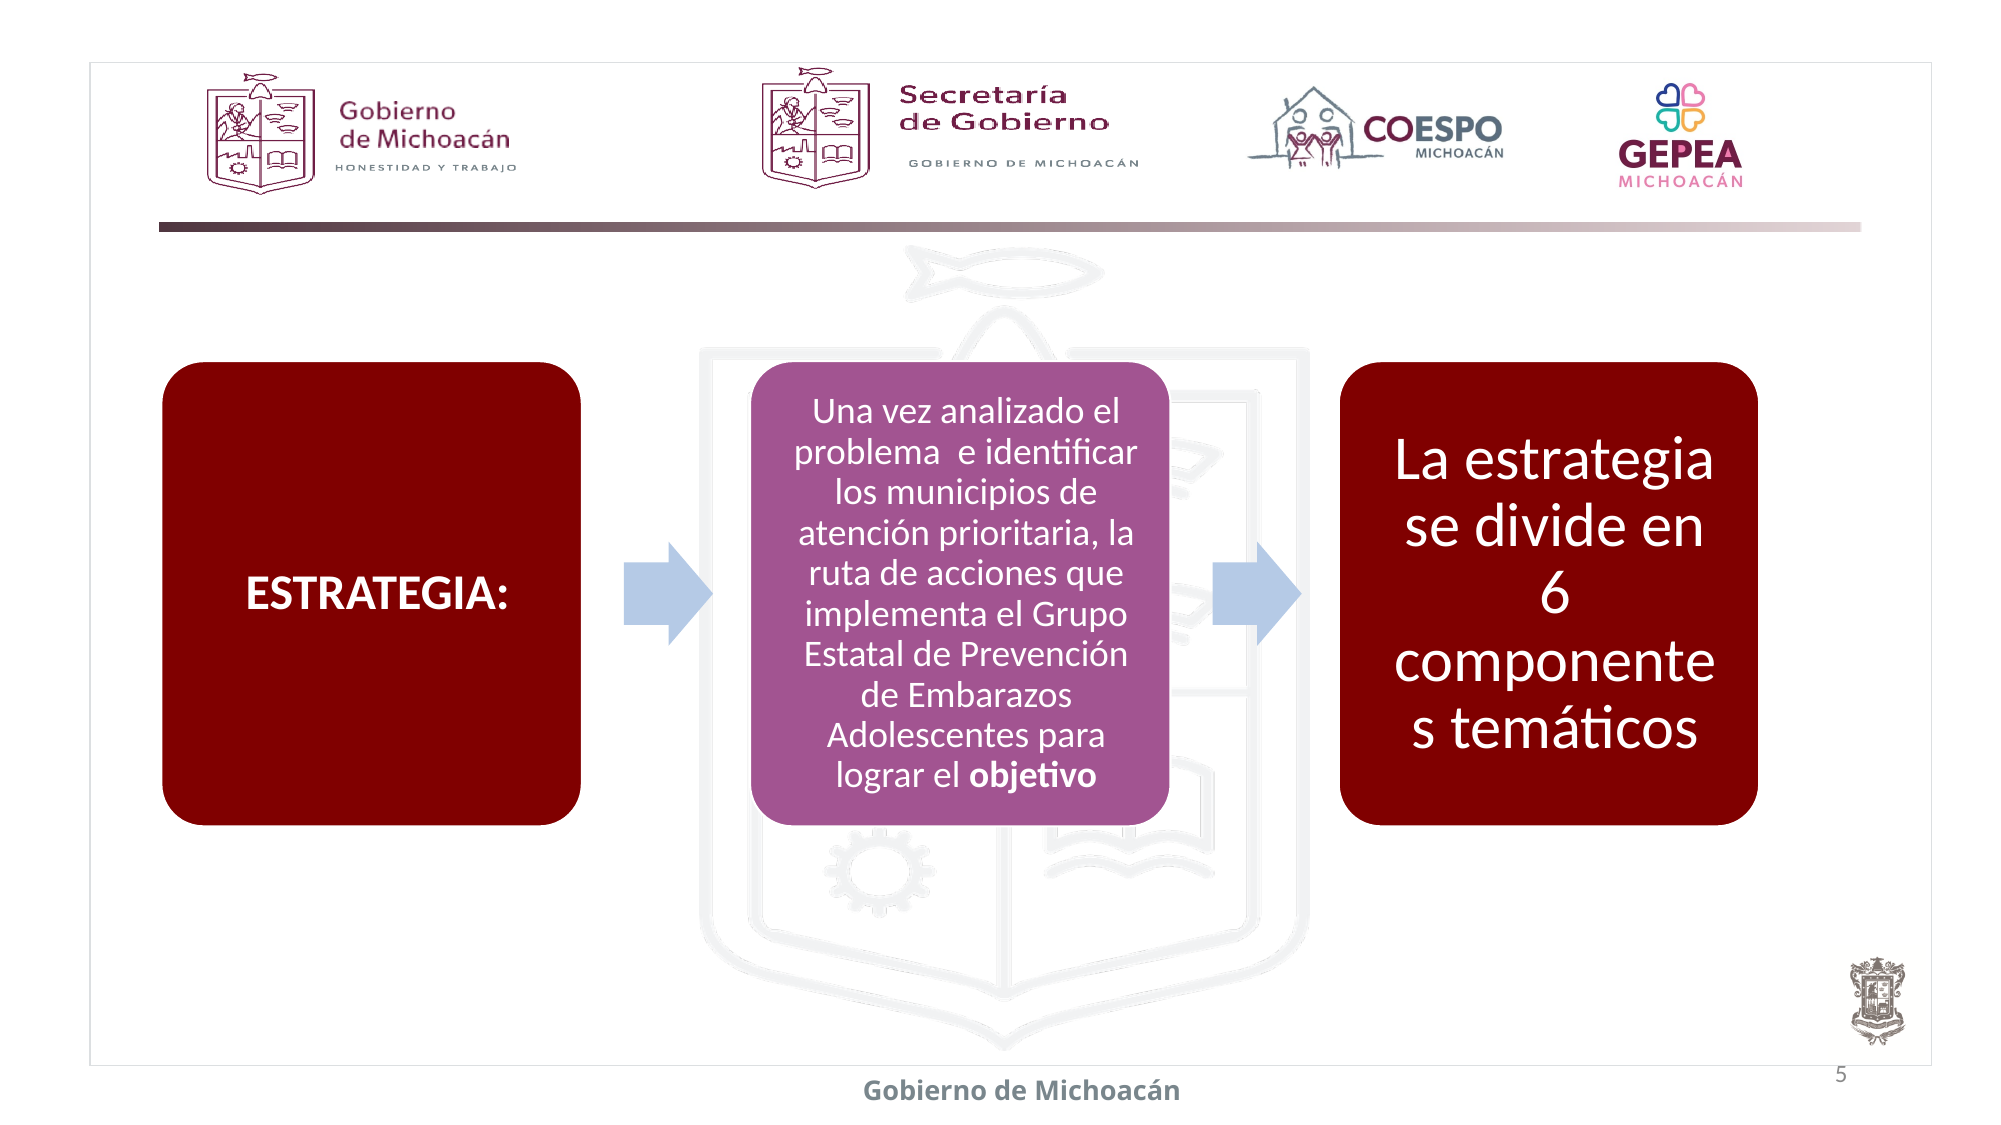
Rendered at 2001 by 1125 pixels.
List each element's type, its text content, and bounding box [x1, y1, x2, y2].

picture [699, 914, 1310, 1051]
picture [699, 245, 1310, 274]
picture [1599, 69, 1755, 199]
slide_number 5 [1412, 1066, 1863, 1103]
picture [1828, 945, 1926, 1063]
picture [762, 67, 870, 190]
text_box Gobierno de Michoacán [860, 1073, 1189, 1123]
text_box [159, 274, 1761, 914]
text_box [89, 62, 1932, 1066]
picture [340, 101, 510, 148]
picture [1244, 83, 1518, 174]
